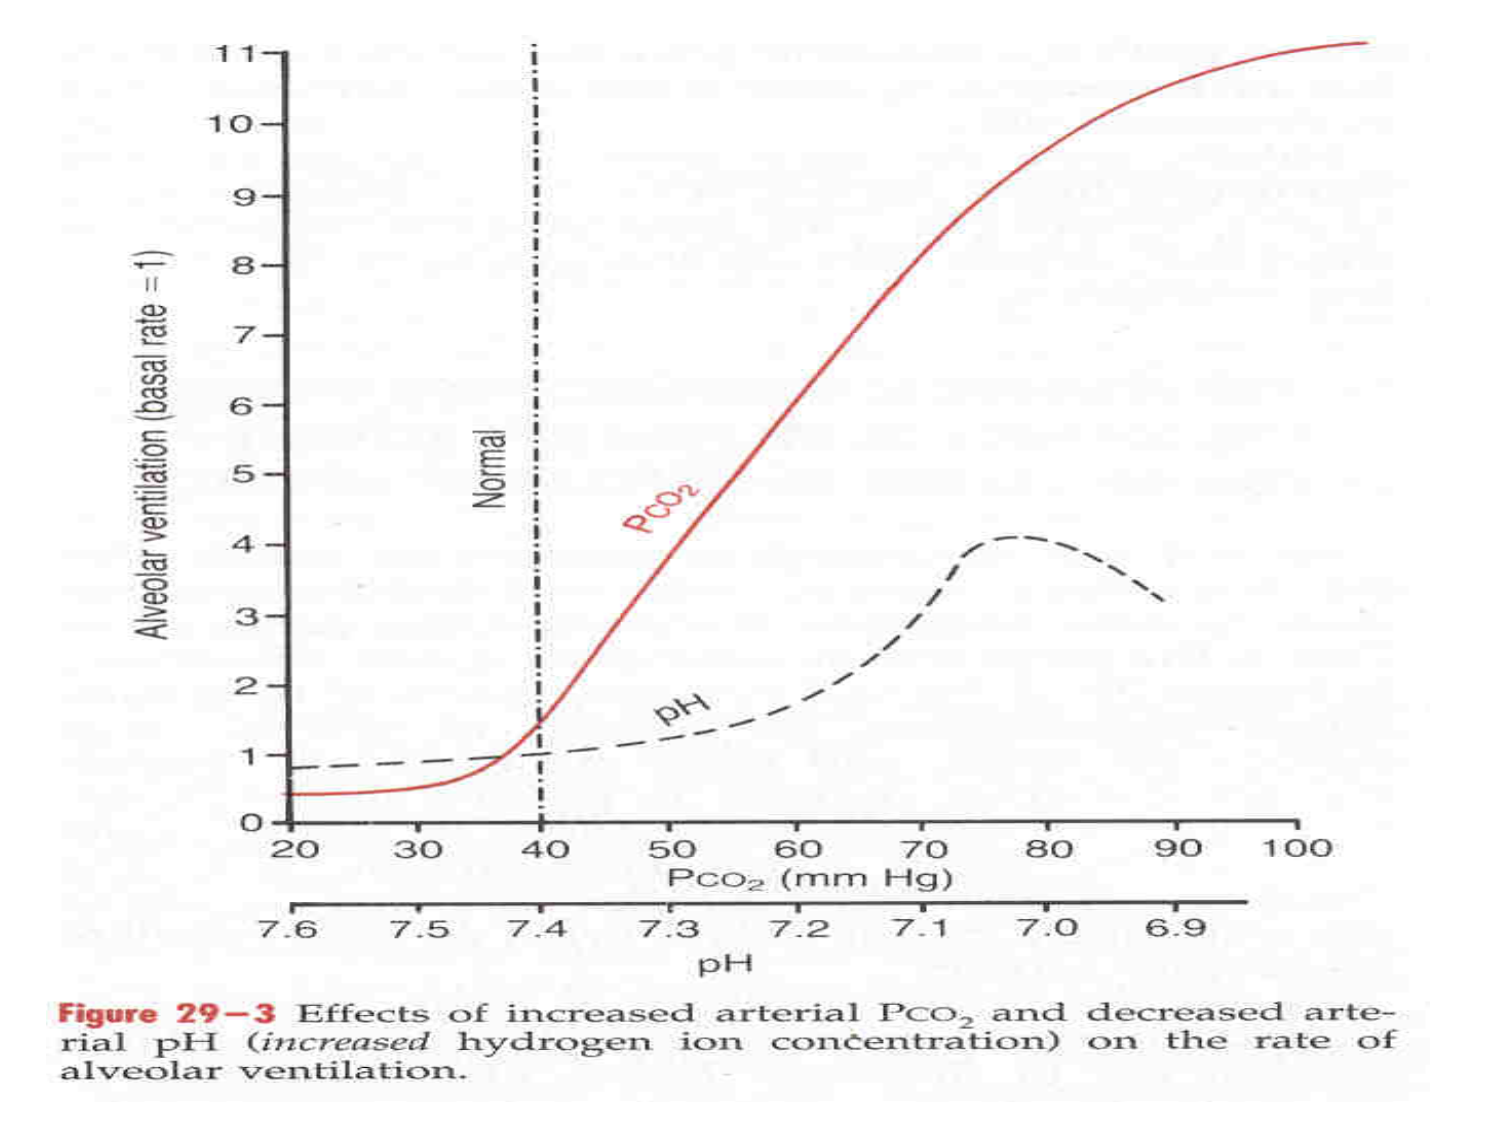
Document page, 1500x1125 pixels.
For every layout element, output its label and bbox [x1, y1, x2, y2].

list [46, 34, 1430, 1102]
